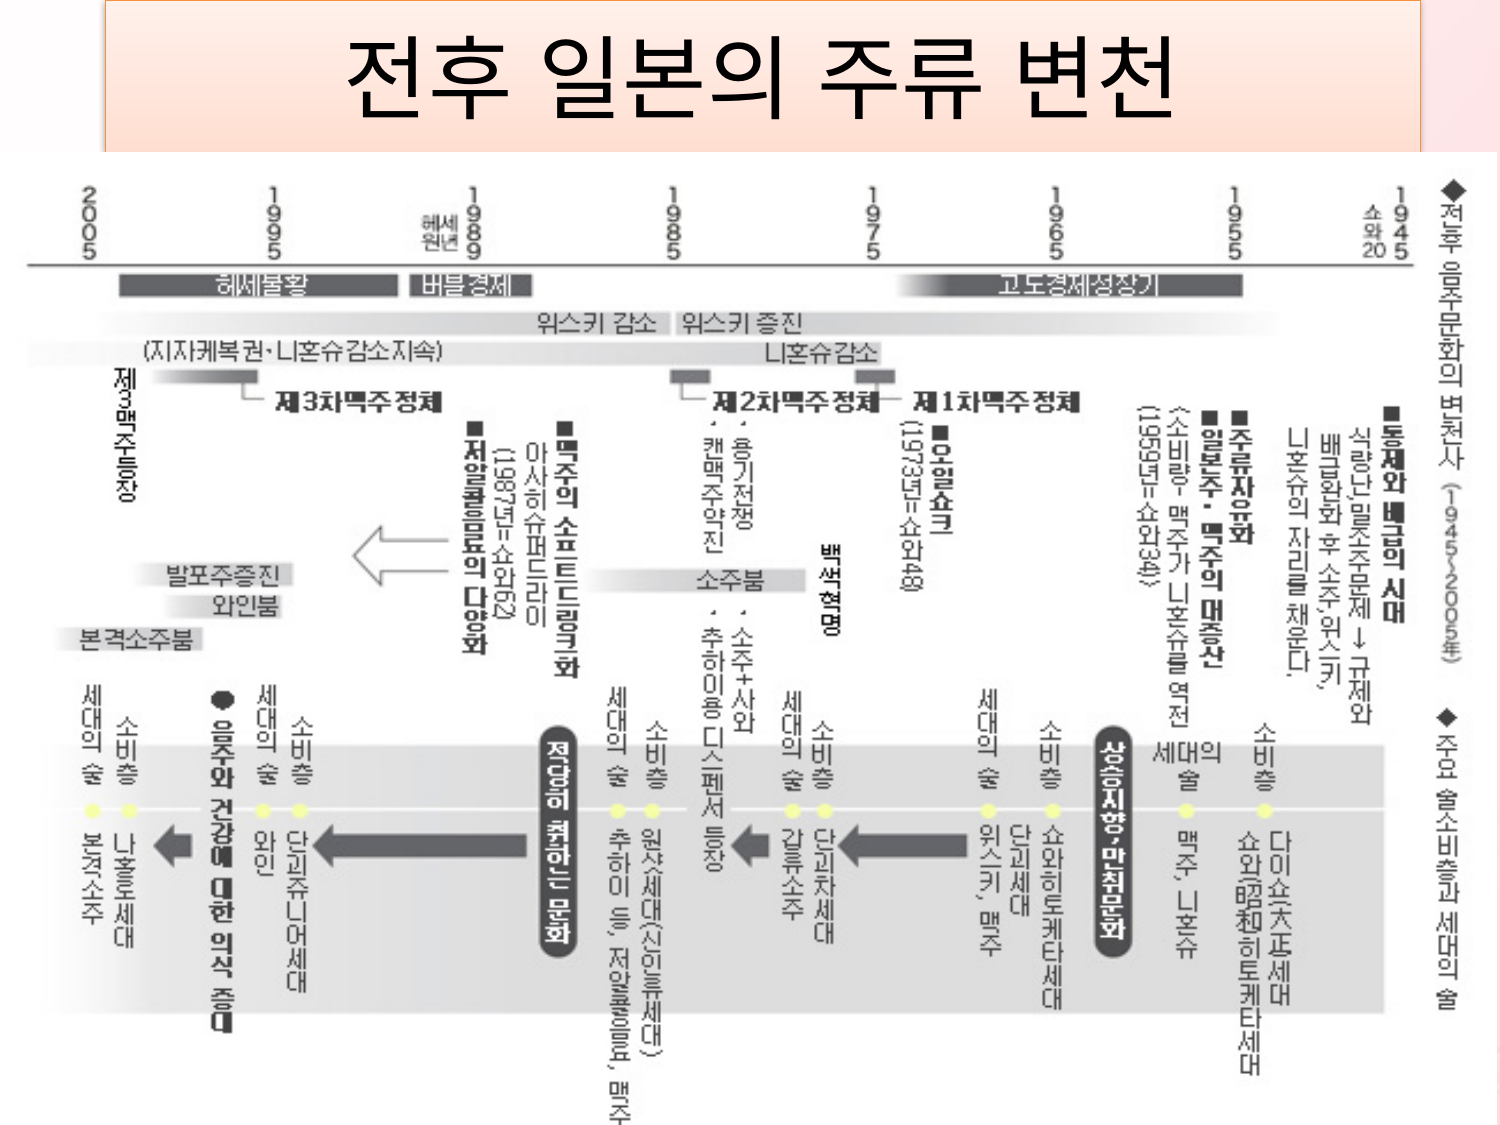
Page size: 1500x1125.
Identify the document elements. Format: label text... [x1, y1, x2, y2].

title 전후 일본의 주류 변천 [105, 75, 1421, 150]
text_box [0, 0, 1500, 75]
picture [0, 75, 1500, 1125]
